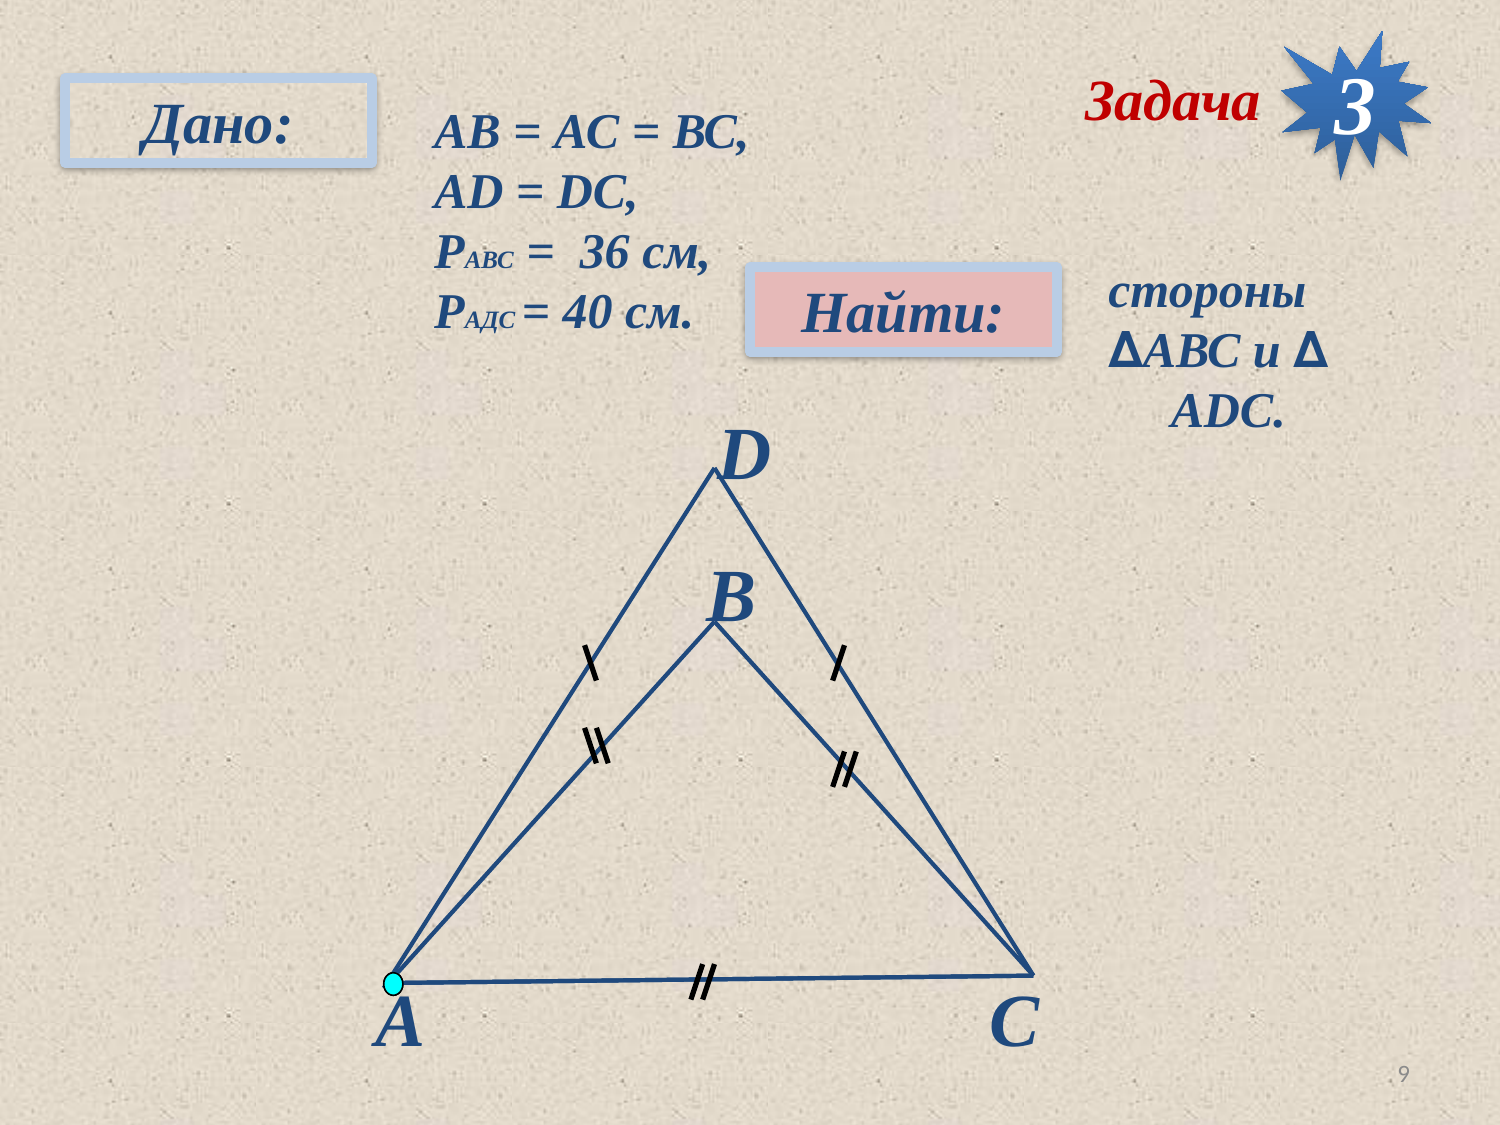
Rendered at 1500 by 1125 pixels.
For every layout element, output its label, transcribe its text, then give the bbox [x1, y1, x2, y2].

picture [0, 0, 1500, 1125]
text_box 3 [1281, 30, 1432, 181]
text_box стороны ∆АВС и ∆ АDС. [1080, 249, 1465, 445]
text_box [348, 538, 1034, 996]
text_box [584, 727, 857, 1000]
slide_number 9 [1074, 1042, 1425, 1103]
text_box АВ = АС = ВС, АD = DC, PАВС = 36 см, PАДС = 40 см. [419, 91, 774, 347]
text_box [348, 396, 1056, 1071]
text_box Найти: [749, 266, 1058, 353]
text_box Дано: [64, 77, 373, 164]
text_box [584, 644, 845, 681]
text_box Задача [1070, 54, 1276, 140]
